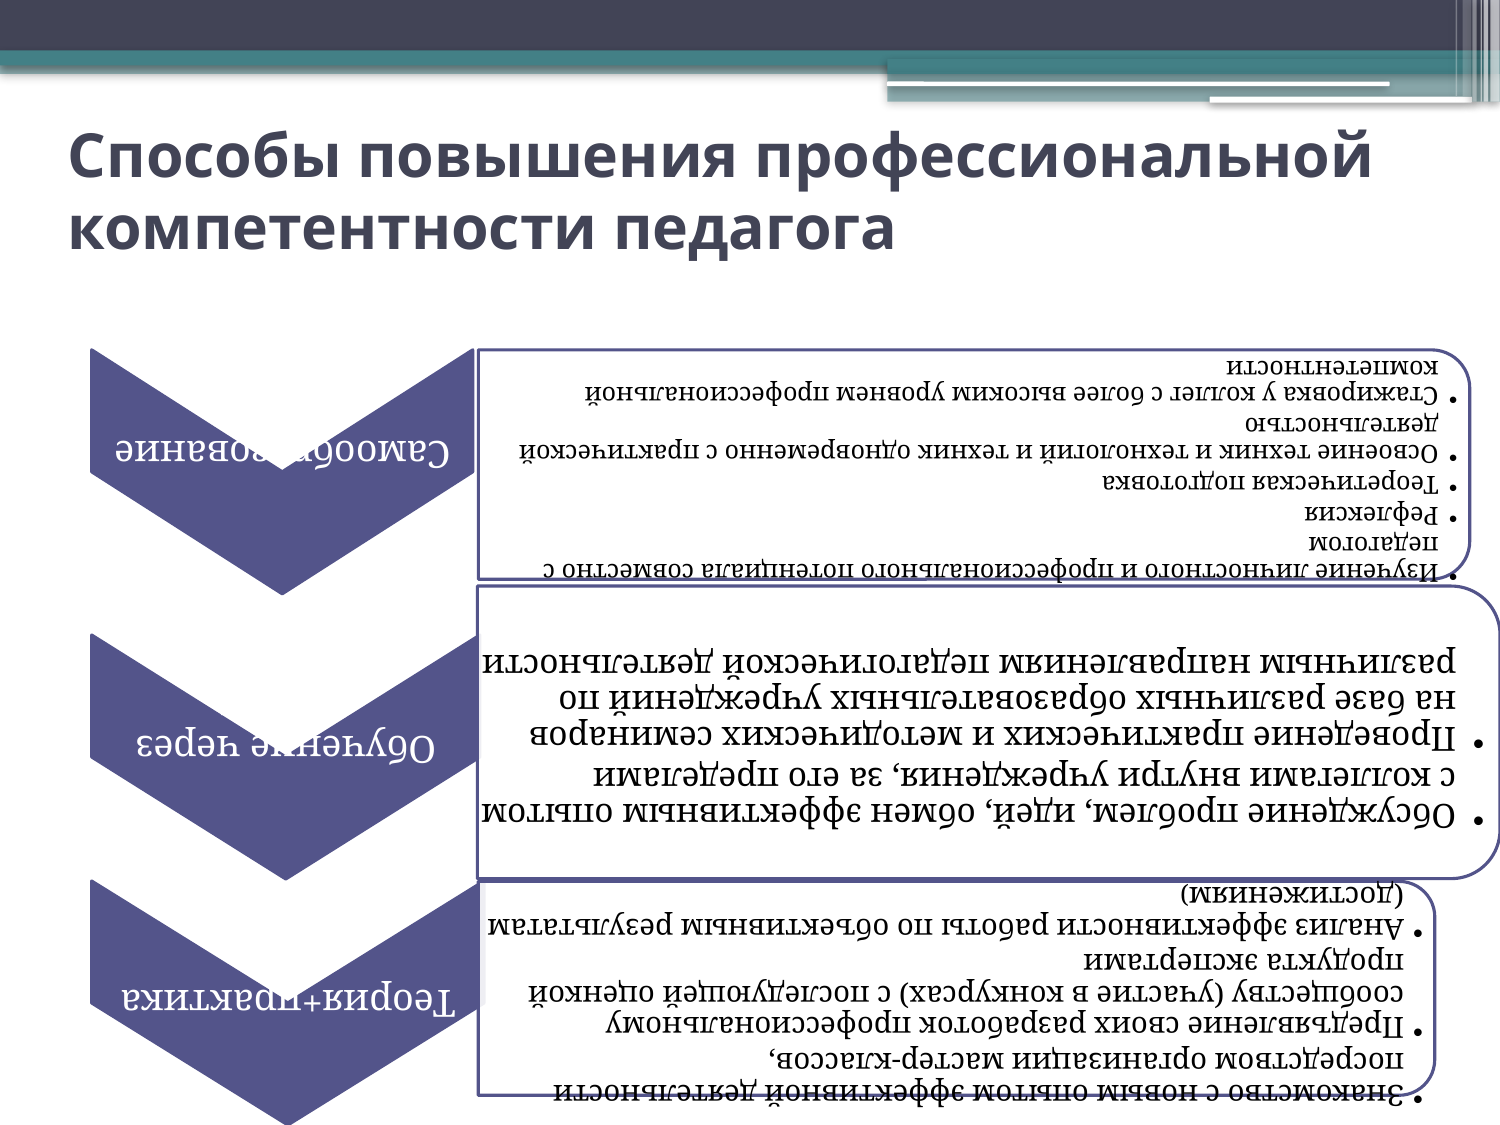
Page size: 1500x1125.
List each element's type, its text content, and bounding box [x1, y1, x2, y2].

title Способы повышения профессиональной компетентности педагога [53, 101, 1404, 277]
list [0, 314, 1500, 1125]
